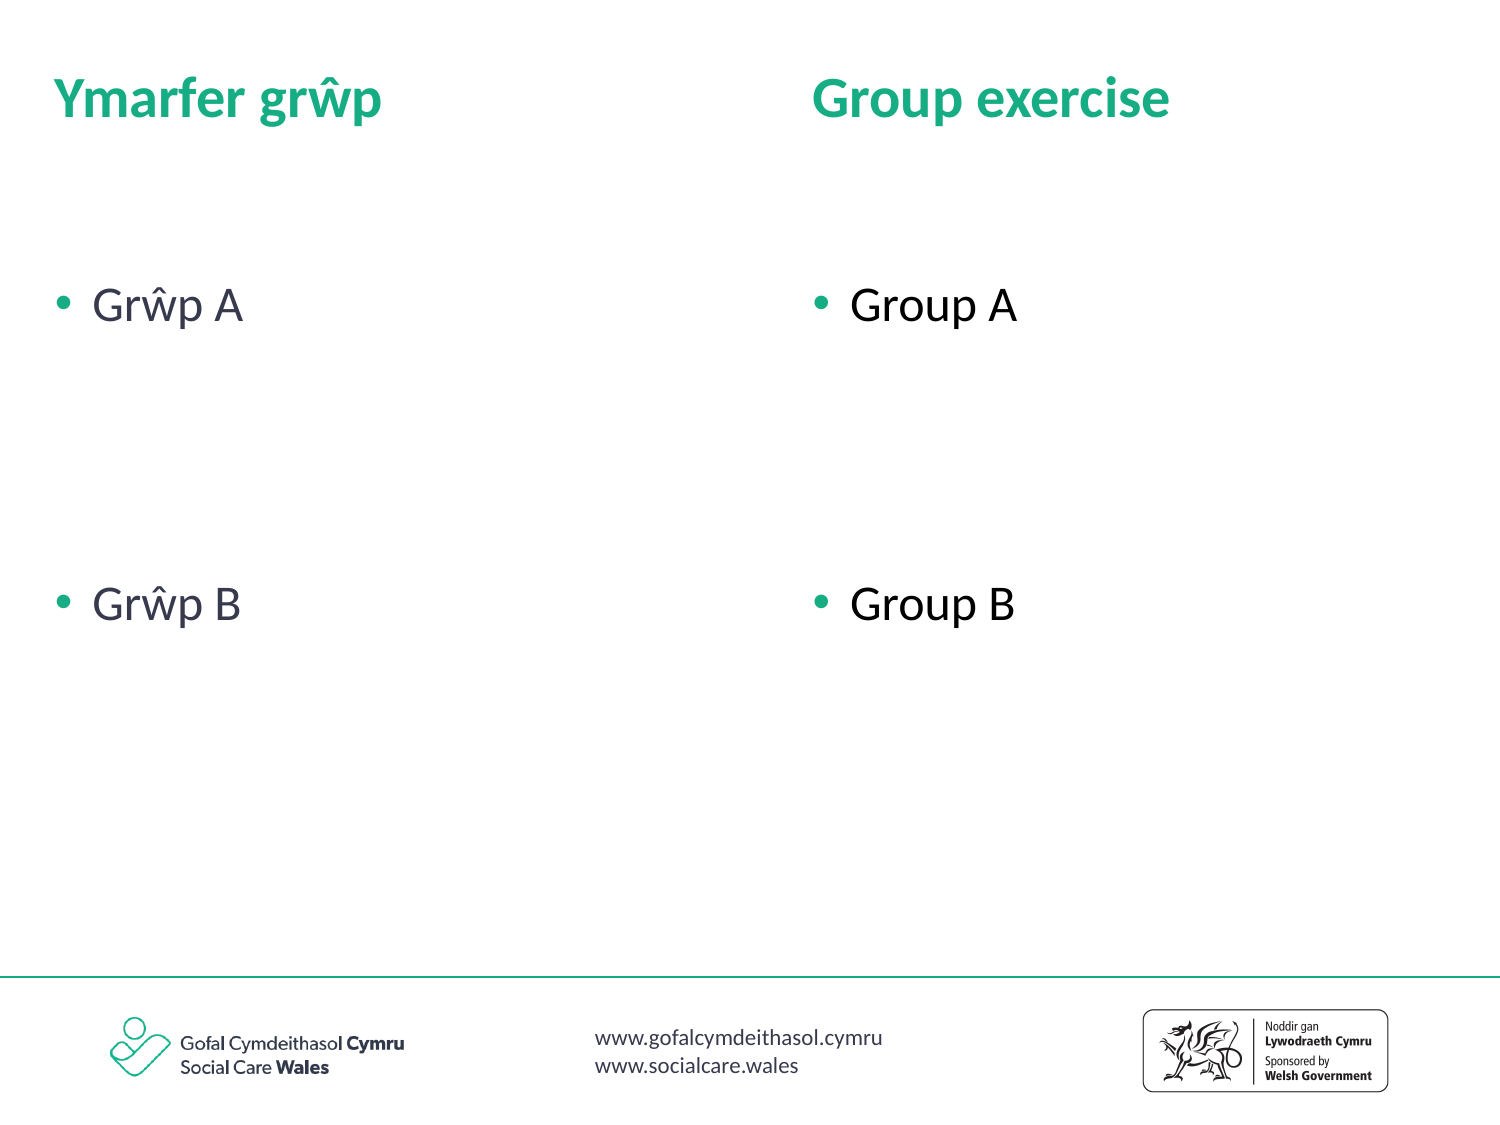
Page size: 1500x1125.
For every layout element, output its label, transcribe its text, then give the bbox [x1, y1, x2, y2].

list Ymarfer grŵp [39, 59, 646, 229]
list Grŵp A Grŵp B [39, 270, 646, 903]
list Group exercise [797, 59, 1404, 230]
list Group A Group B [797, 270, 1403, 903]
picture [1137, 995, 1395, 1106]
